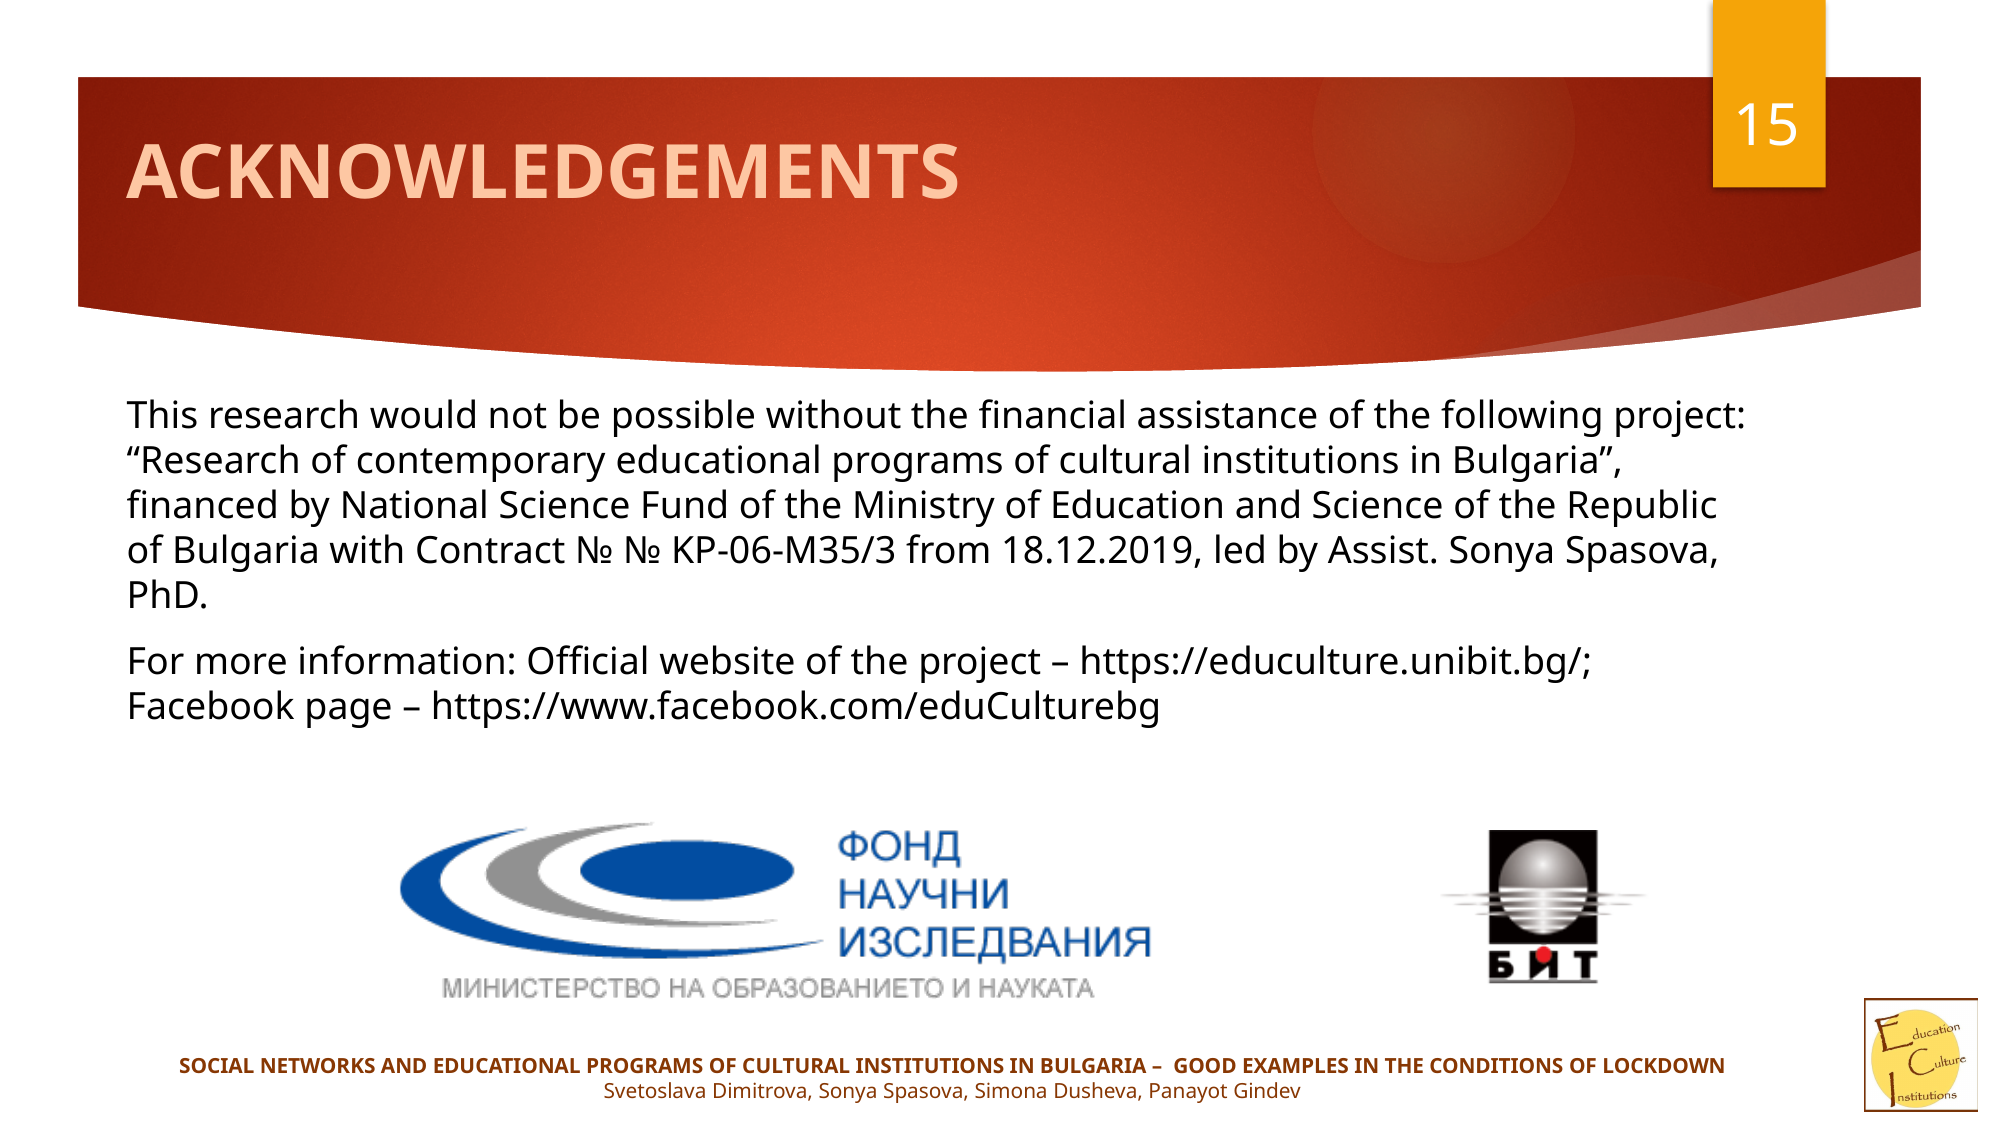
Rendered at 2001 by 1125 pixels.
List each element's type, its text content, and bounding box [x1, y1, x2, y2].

slide_number 15 [1698, 48, 1836, 175]
title ACKNOWLEDGEMENTS [111, 45, 1717, 293]
text_box SOCIAL NETWORKS AND EDUCATIONAL PROGRAMS OF CULTURAL INSTITUTIONS IN BULGARIA – GOOD EXAMPLES IN THE CONDITIONS OF LOCKDOWN Svetoslava Dimitrova, Sonya Spasova, Simona Dusheva, Panayot Gindev [54, 1045, 1850, 1111]
list This research would not be possible without the financial assistance of the following project: “Research of contemporary educational programs of cultural institutions in Bulgaria”, financed by National Science Fund of the Ministry of Education and Science of the Republic of Bulgaria with Contract № № KP-06-M35/3 from 18.12.2019, led by Assist. Sonya Spasova, PhD. For more information: Official website of the project – https://educulture.unibit.bg/; Facebook page – https://www.facebook.com/eduCulturebg [111, 383, 1772, 740]
picture [1439, 829, 1652, 986]
picture [1864, 998, 1978, 1112]
picture [68, 796, 1159, 1018]
